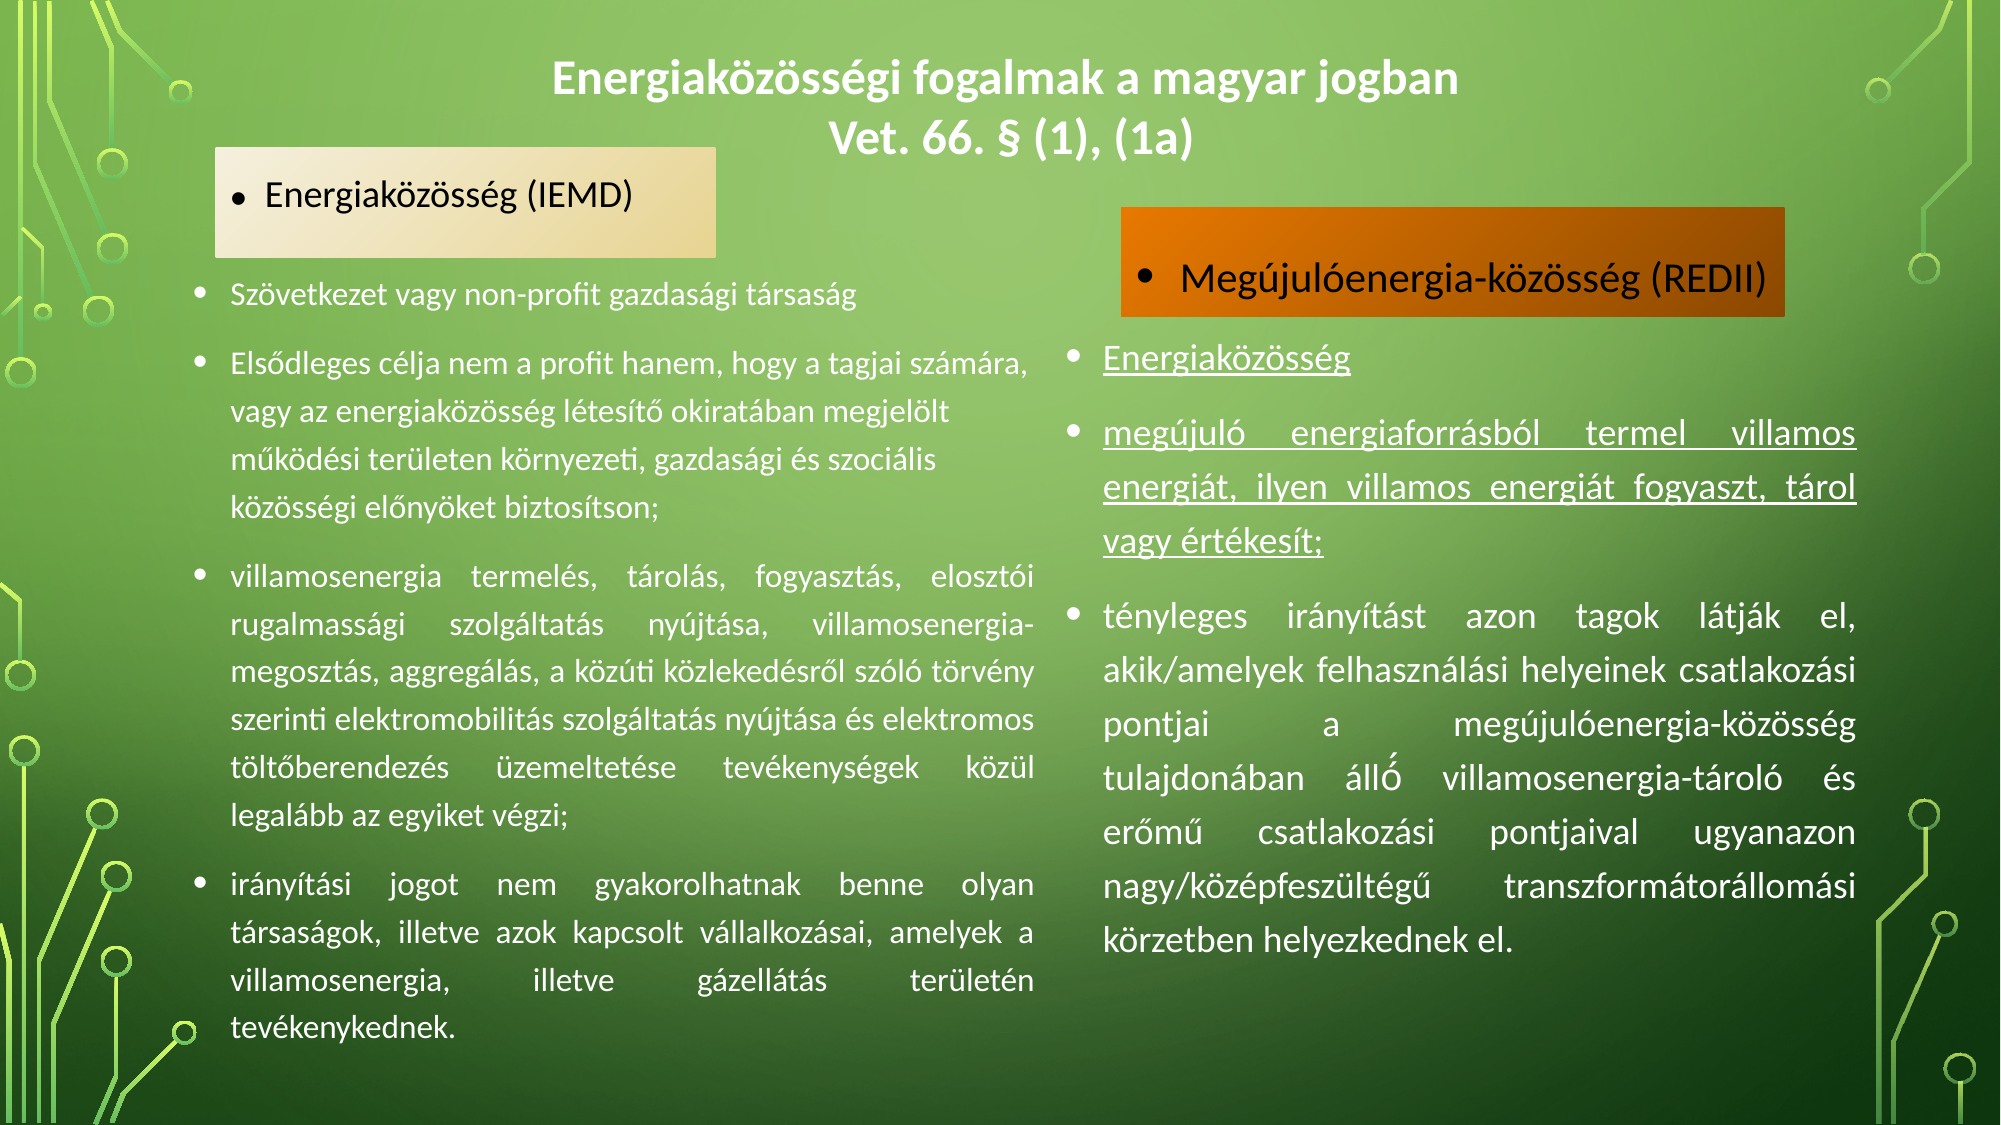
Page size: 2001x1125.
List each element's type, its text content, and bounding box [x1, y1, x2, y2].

text_box Szövetkezet vagy non-profit gazdasági társaság Elsődleges célja nem a profit hanem, hogy a tagjai számára, vagy az energiaközösség létesítő okiratában megjelölt működési területen környezeti, gazdasági és szociális közösségi előnyöket biztosítson; villamosenergia termelés, tárolás, fogyasztás, elosztói rugalmassági szolgáltatás nyújtása, villamosenergia-megosztás, aggregálás, a közúti közlekedésről szóló törvény szerinti elektromobilitás szolgáltatás nyújtása és elektromos töltőberendezés üzemeltetése tevékenységek közül legalább az egyiket végzi; irányítási jogot nem gyakorolhatnak benne olyan társaságok, illetve azok kapcsolt vállalkozásai, amelyek a villamosenergia, illetve gázellátás területén tevékenykednek. [178, 257, 1051, 1029]
text_box Energiaközösség megújuló energiaforrásból termel villamos energiát, ilyen villamos energiát fogyaszt, tárol vagy értékesít; tényleges irányítást azon tagok látják el, akik/amelyek felhasználási helyeinek csatlakozási pontjai a megújulóenergia-közösség tulajdonában álló́ villamosenergia-tároló és erőmű csatlakozási pontjaival ugyanazon nagy/középfeszültégű transzformátorállomási körzetben helyezkednek el. [1050, 316, 1872, 1088]
text_box Energiaközösségi fogalmak a magyar jogban Vet. 66. § (1), (1a) [396, 37, 1627, 172]
text_box Energiaközösség (IEMD) [215, 147, 716, 257]
text_box Megújulóenergia-közösség (REDII) [1121, 207, 1785, 316]
